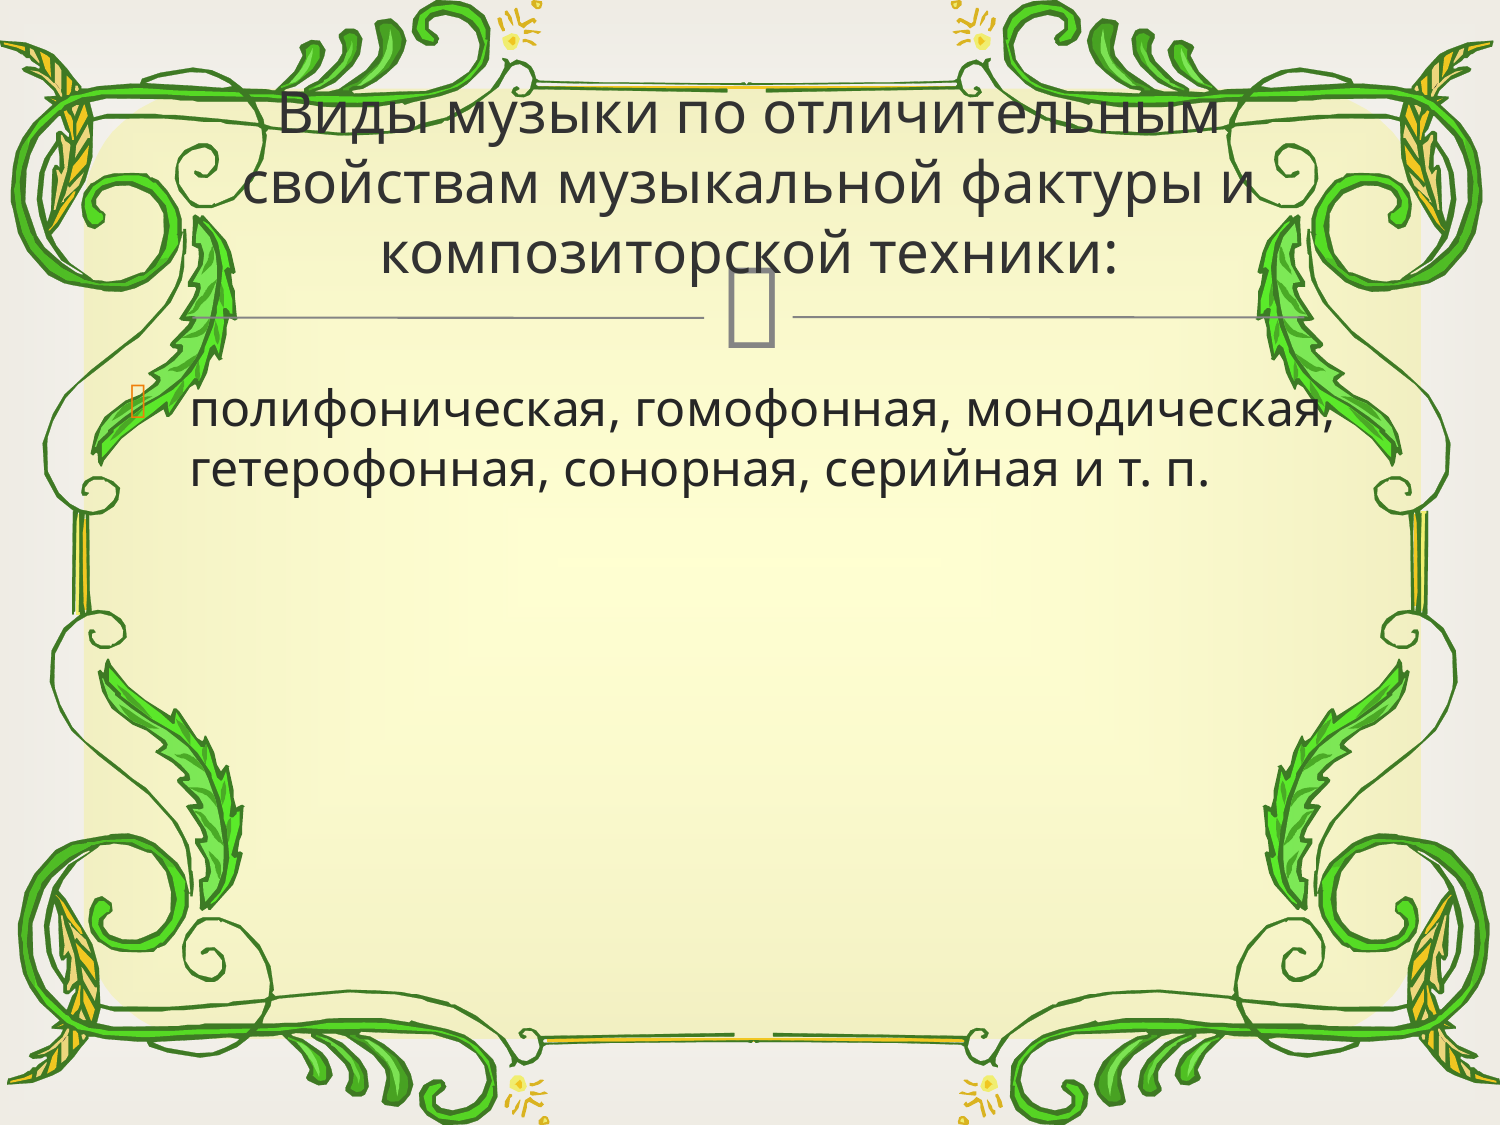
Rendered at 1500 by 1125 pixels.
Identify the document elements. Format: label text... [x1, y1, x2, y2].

title Виды музыки по отличительным свойствам музыкальной фактуры и композиторской техники: [112, 93, 1386, 267]
list полифоническая, гомофонная, монодическая, гетерофонная, сонорная, серийная и т. п. [114, 368, 1386, 1005]
